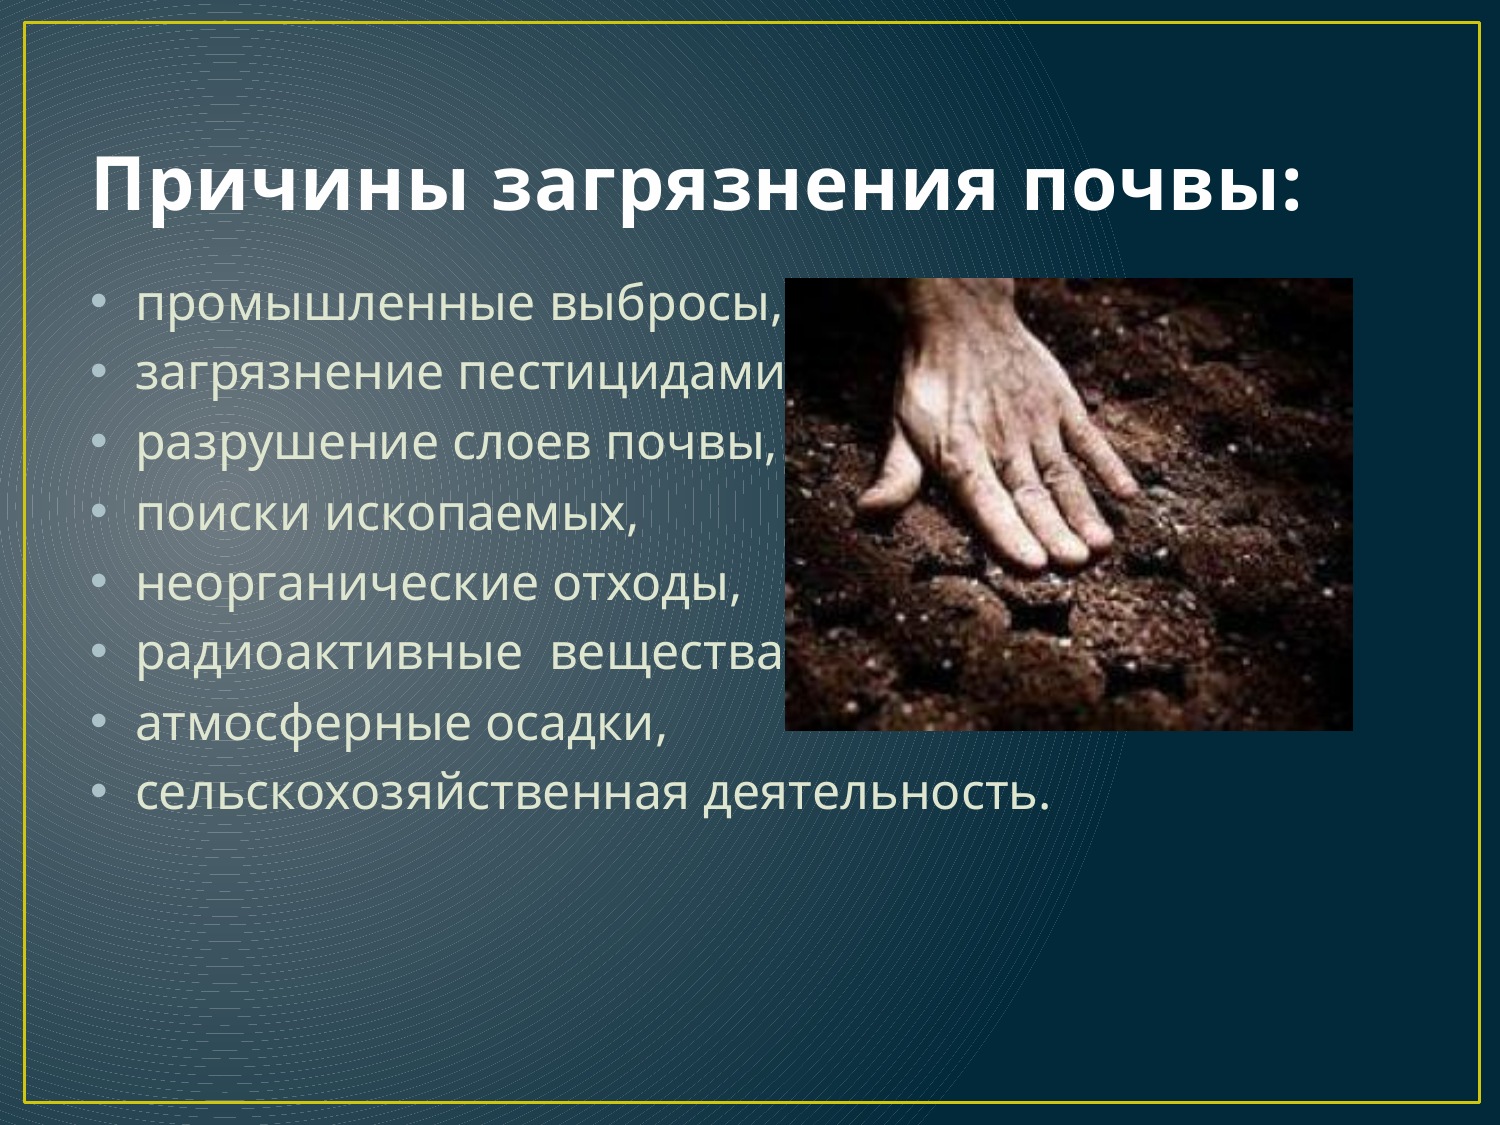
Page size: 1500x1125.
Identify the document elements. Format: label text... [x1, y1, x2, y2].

title Причины загрязнения почвы: [75, 45, 1425, 233]
list промышленные выбросы, загрязнение пестицидами, разрушение слоев почвы, поиски ископаемых, неорганические отходы, радиоактивные вещества, атмосферные осадки, сельскохозяйственная деятельность. [75, 262, 1425, 1005]
picture [785, 278, 1352, 731]
